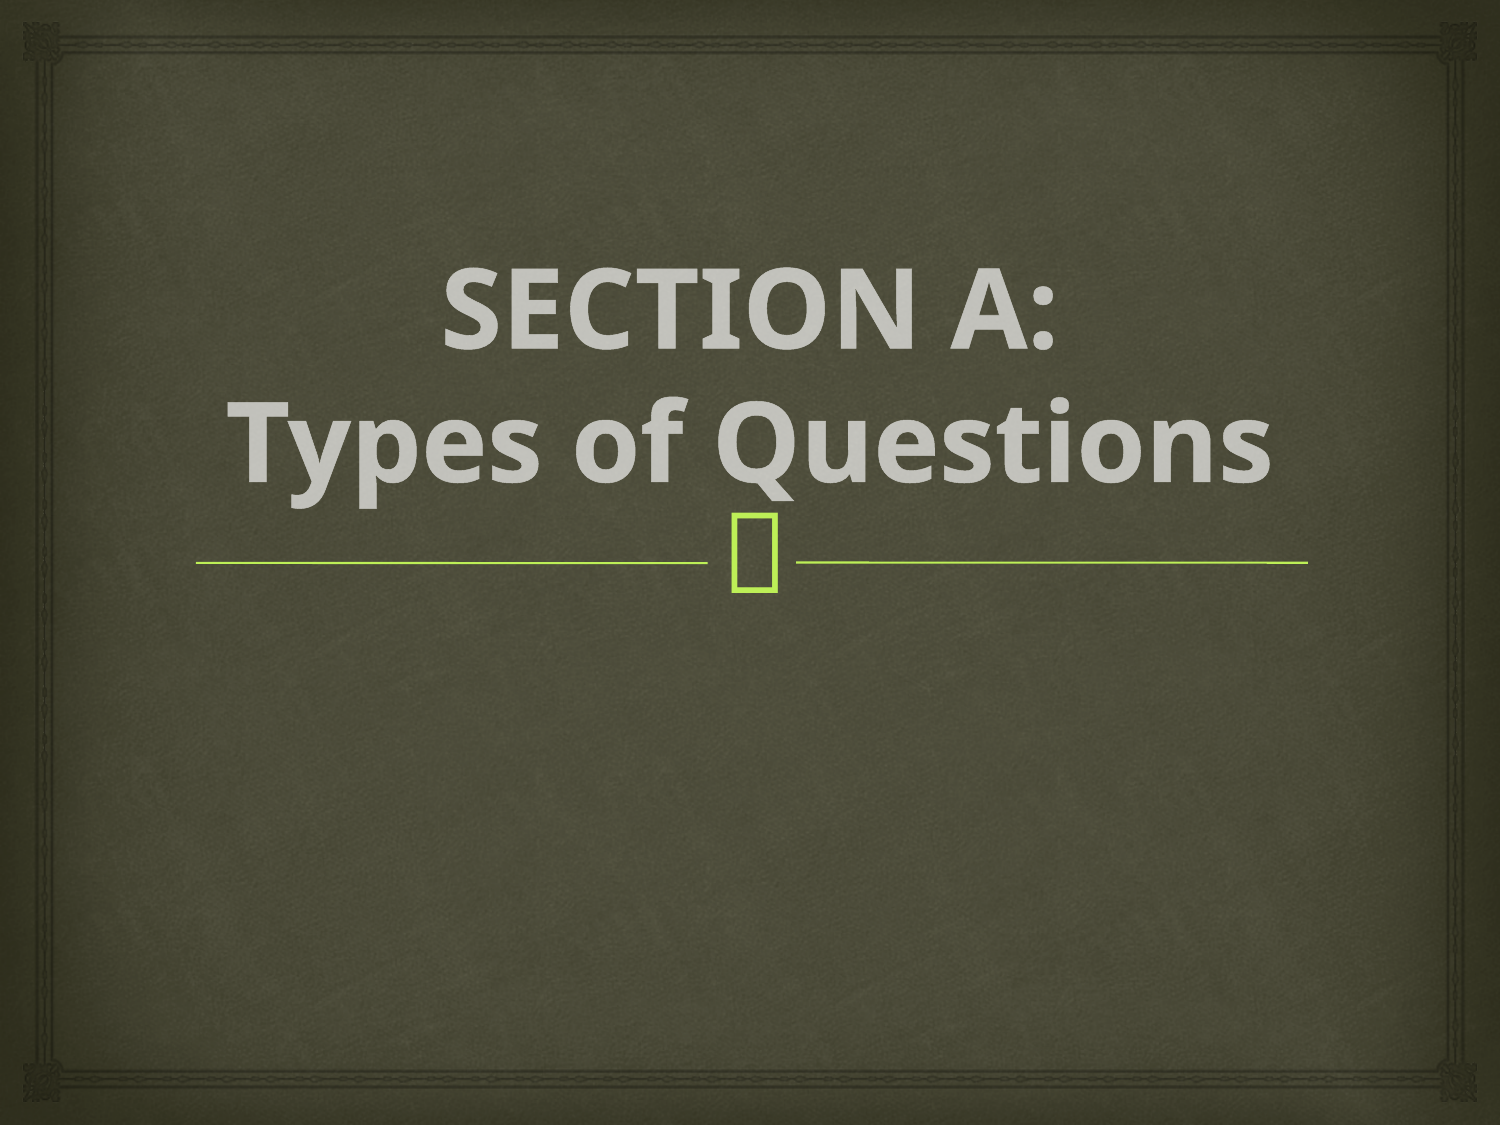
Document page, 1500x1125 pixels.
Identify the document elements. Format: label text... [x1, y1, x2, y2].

title SECTION A: Types of Questions [194, 227, 1306, 512]
picture [0, 0, 1500, 1125]
